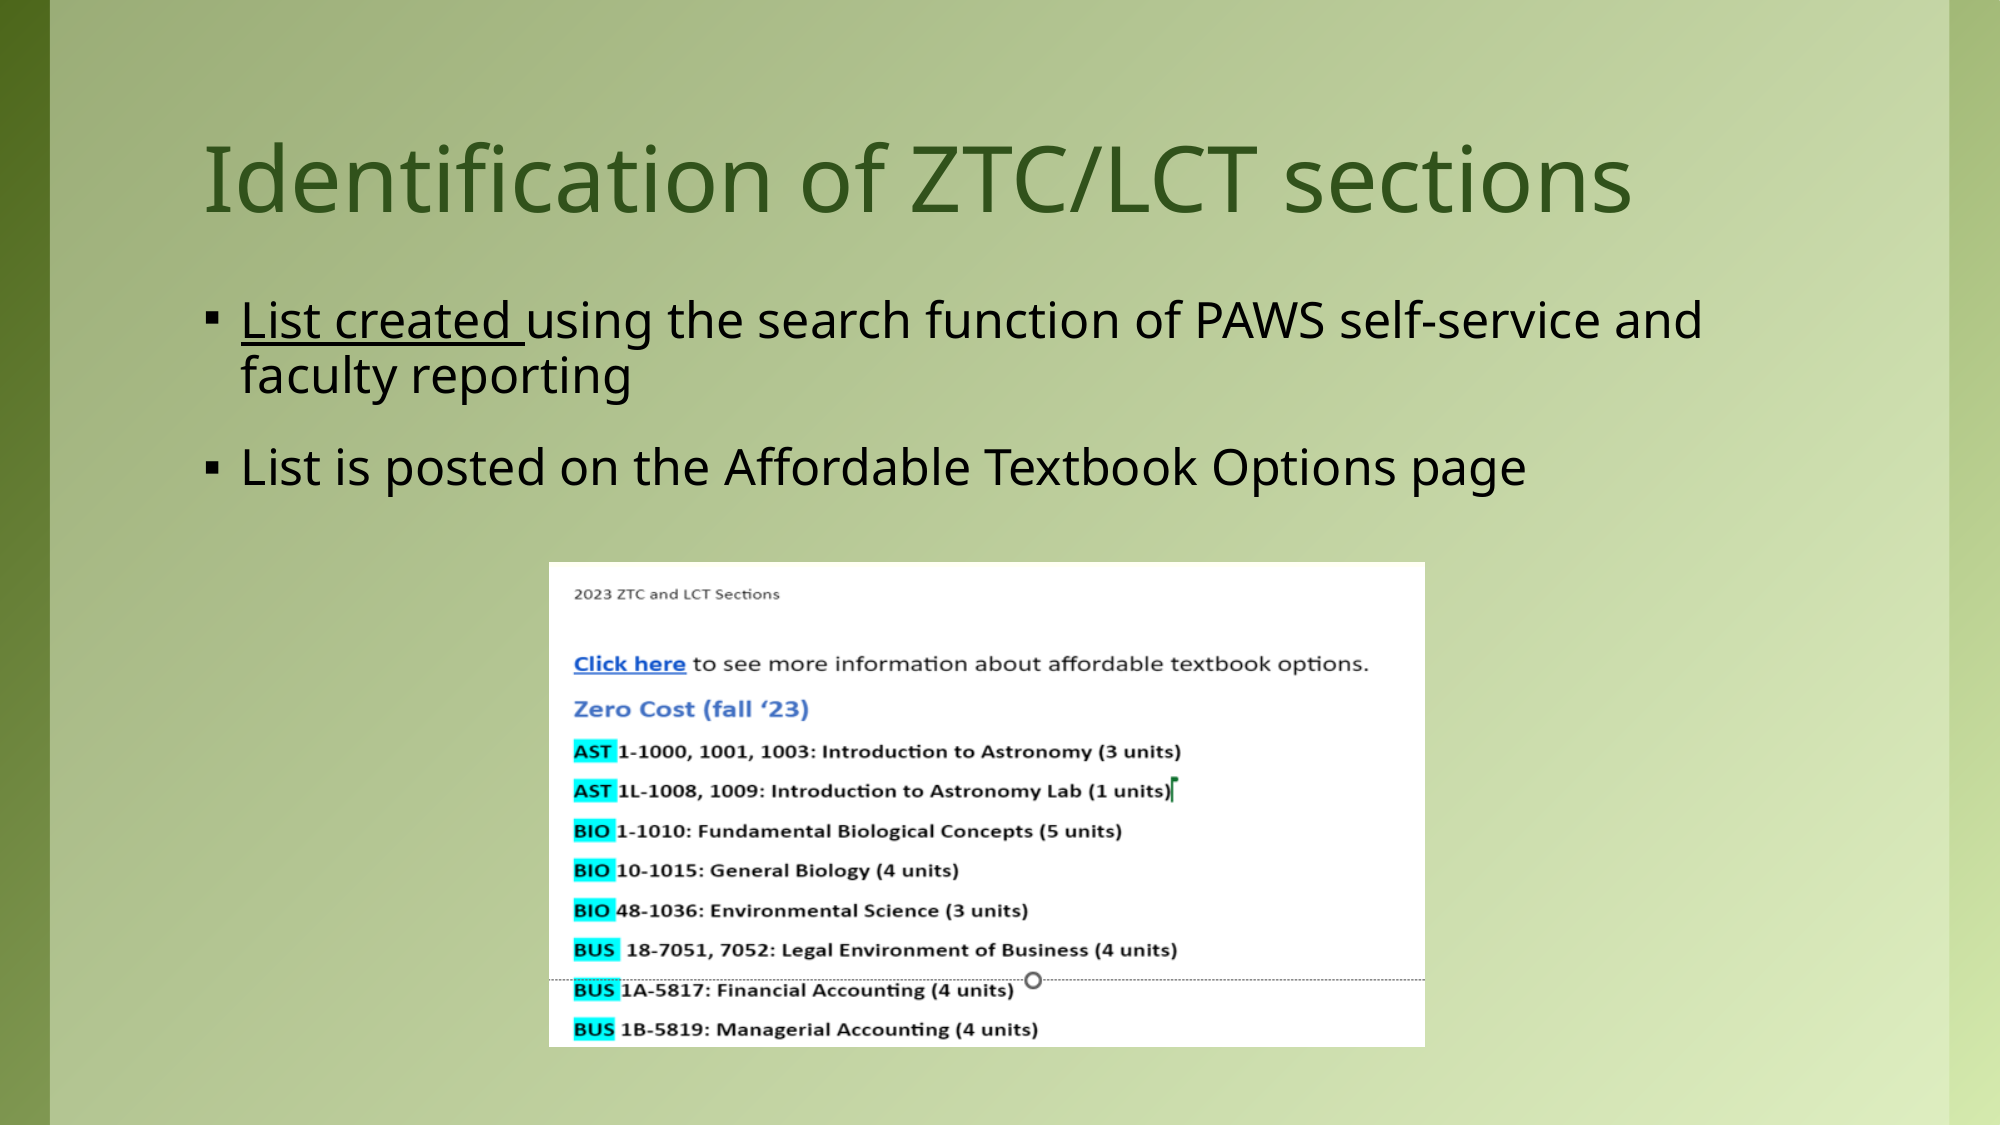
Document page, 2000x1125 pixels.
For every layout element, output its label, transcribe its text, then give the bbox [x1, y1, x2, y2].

list List created using the search function of PAWS self-service and faculty reporting List is posted on the Affordable Textbook Options page [183, 279, 1850, 1013]
title Identification of ZTC/LCT sections [183, 12, 1850, 242]
picture [549, 562, 1425, 1047]
